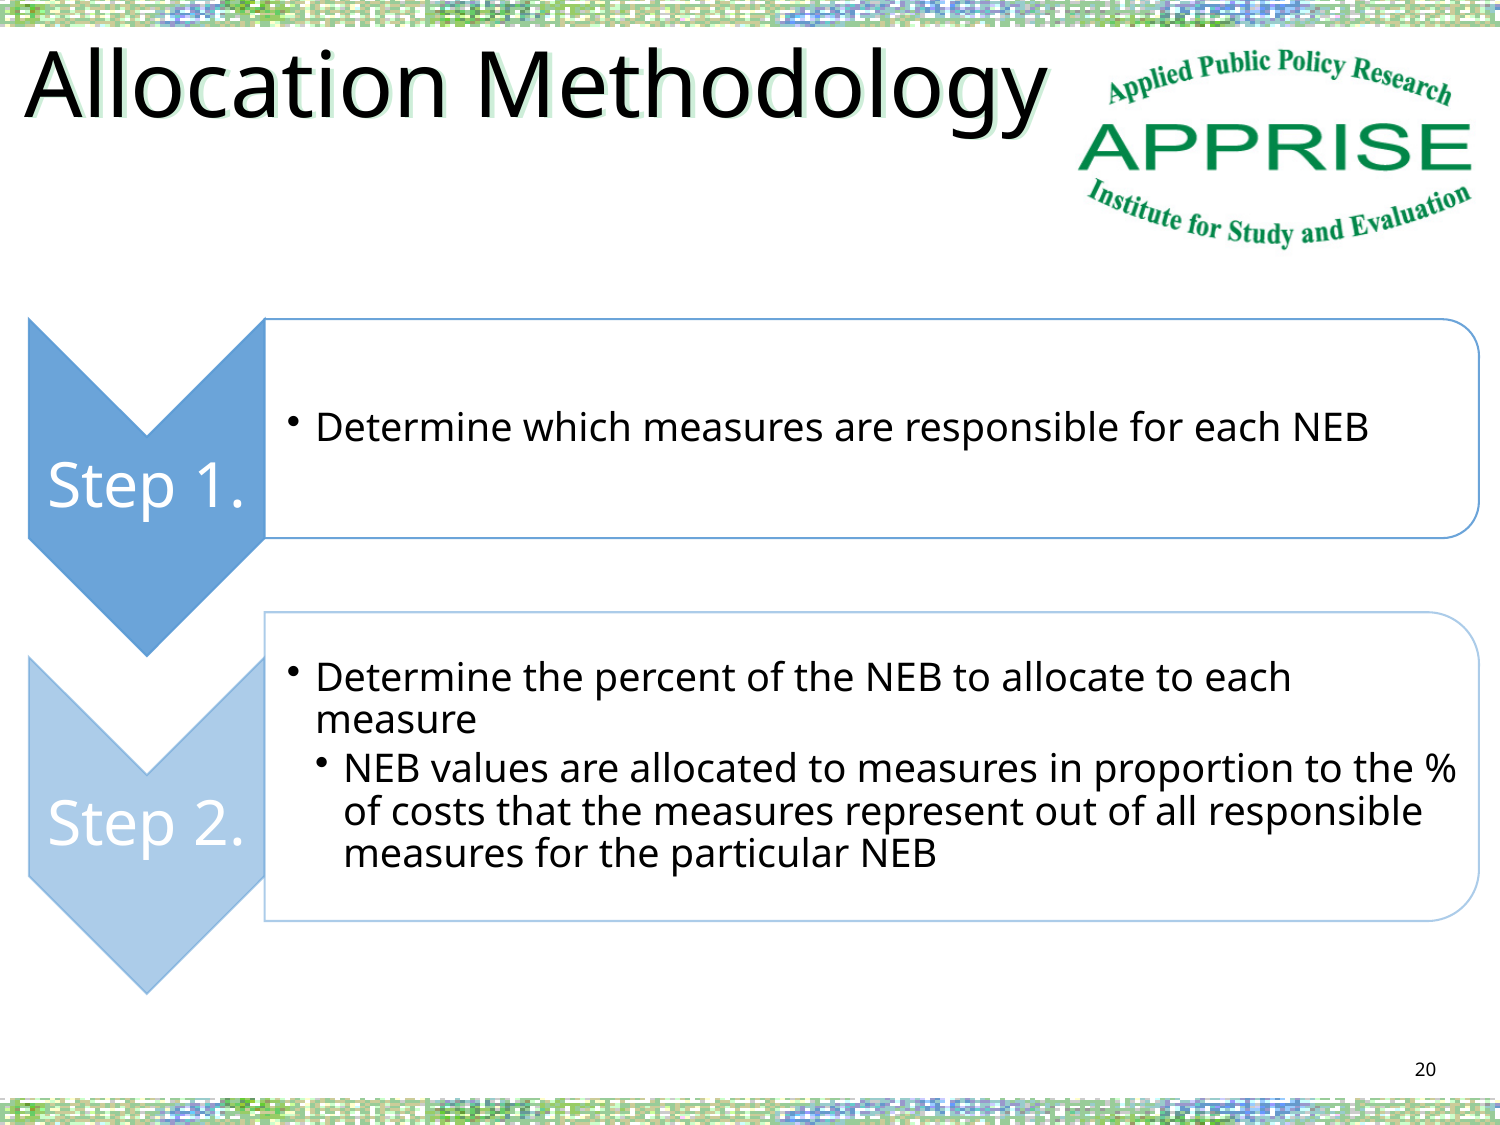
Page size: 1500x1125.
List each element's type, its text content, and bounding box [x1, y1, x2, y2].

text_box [28, 319, 1479, 995]
picture [0, 1098, 1500, 1125]
picture [0, 0, 1500, 275]
text_box 20 [1399, 1049, 1463, 1091]
title Allocation Methodology [9, 27, 1049, 182]
